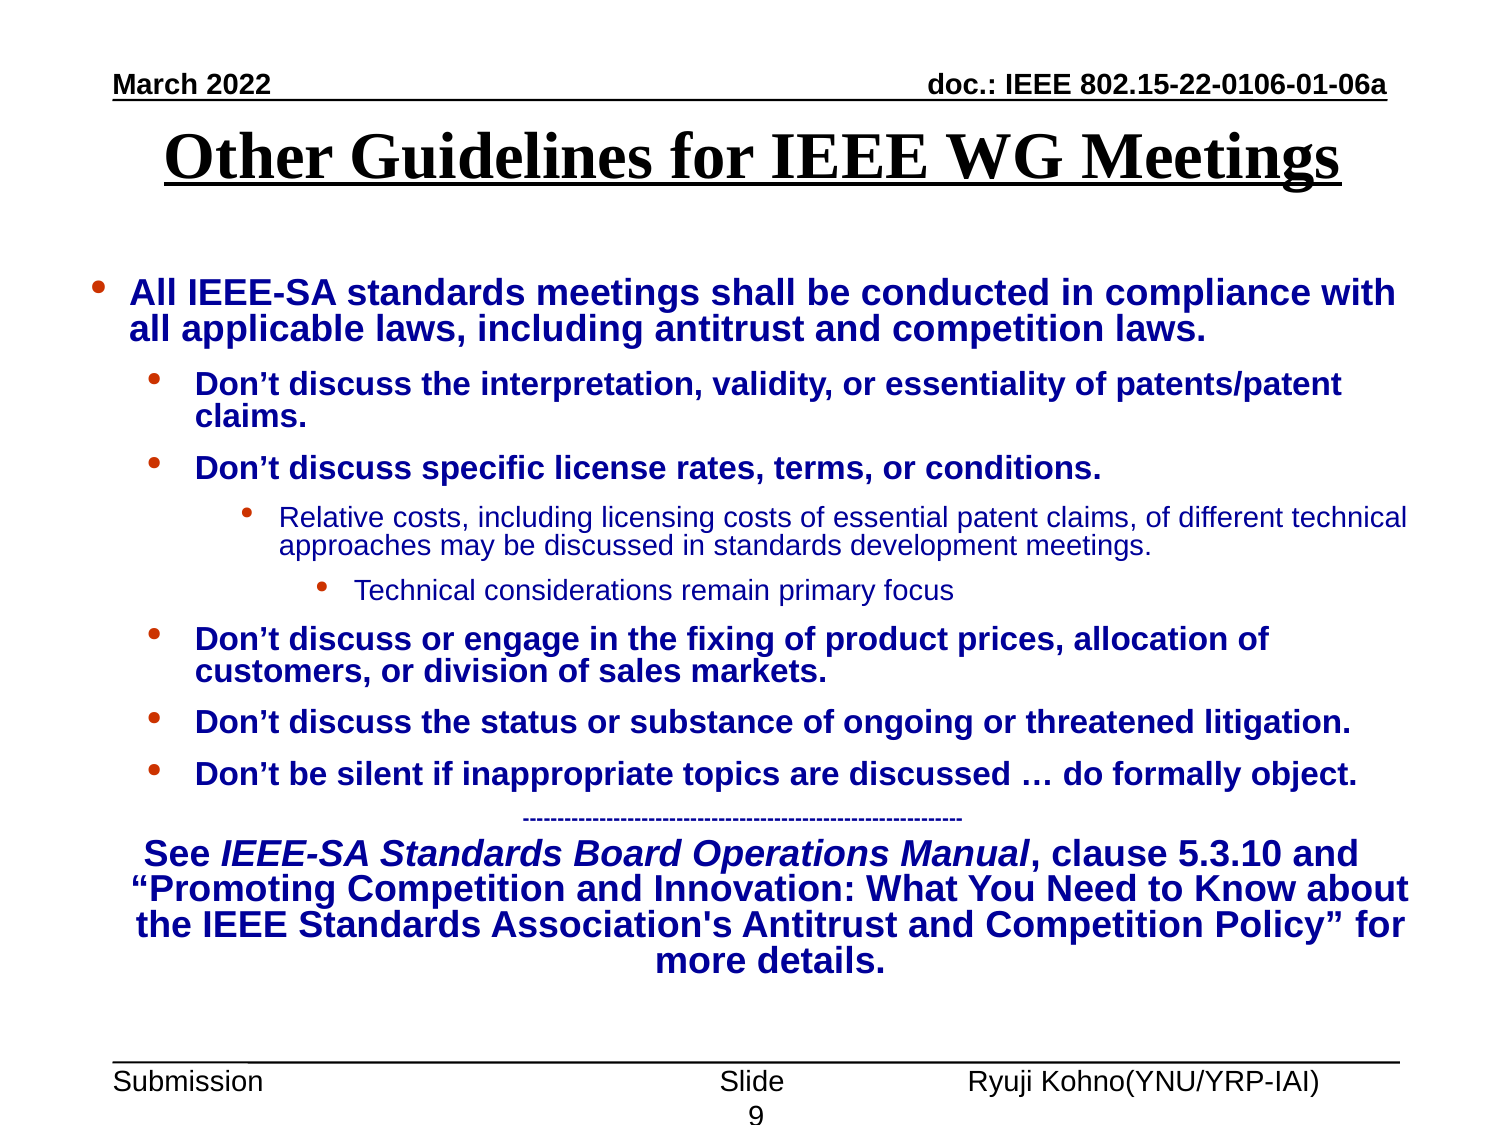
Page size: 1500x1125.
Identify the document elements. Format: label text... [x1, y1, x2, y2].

text_box All IEEE-SA standards meetings shall be conducted in compliance with all applicable laws, including antitrust and competition laws. Don’t discuss the interpretation, validity, or essentiality of patents/patent claims. Don’t discuss specific license rates, terms, or conditions. Relative costs, including licensing costs of essential patent claims, of different technical approaches may be discussed in standards development meetings. Technical considerations remain primary focus Don’t discuss or engage in the fixing of product prices, allocation of customers, or division of sales markets. Don’t discuss the status or substance of ongoing or threatened litigation. Don’t be silent if inappropriate topics are discussed … do formally object. --------------------------------------------------------------- See IEEE-SA Standards Board Operations Manual, clause 5.3.10 and “Promoting Competition and Innovation: What You Need to Know about the IEEE Standards Association's Antitrust and Competition Policy” for more details. [76, 244, 1427, 1094]
slide_number Slide 9 [712, 1062, 800, 1093]
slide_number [112, 0, 375, 100]
title Other Guidelines for IEEE WG Meetings [59, 101, 1447, 202]
